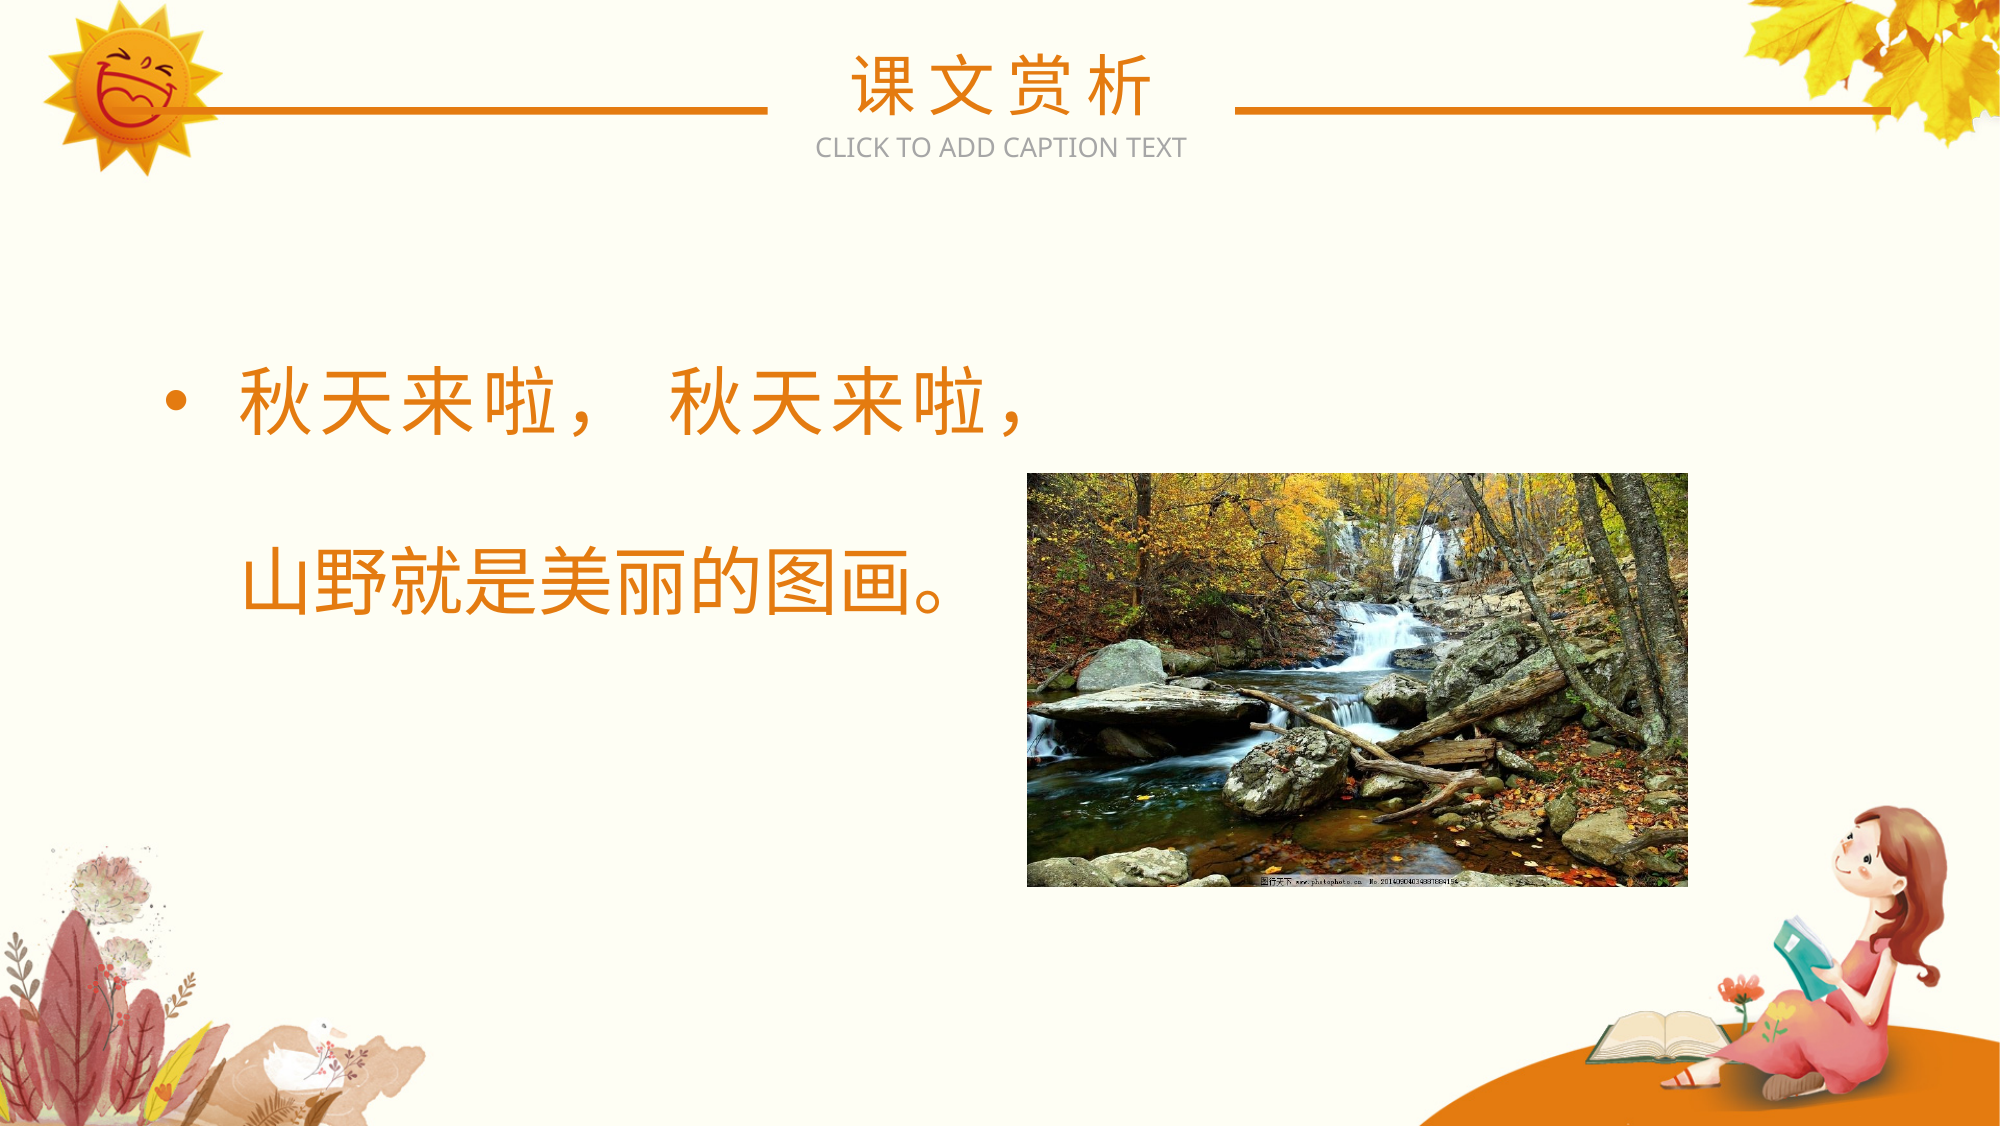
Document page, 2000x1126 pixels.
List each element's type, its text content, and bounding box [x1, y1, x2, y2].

text_box 秋天来啦， 秋天来啦，山野就是美丽的图画。 [148, 257, 1085, 824]
picture [0, 0, 2000, 1126]
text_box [111, 42, 1892, 164]
